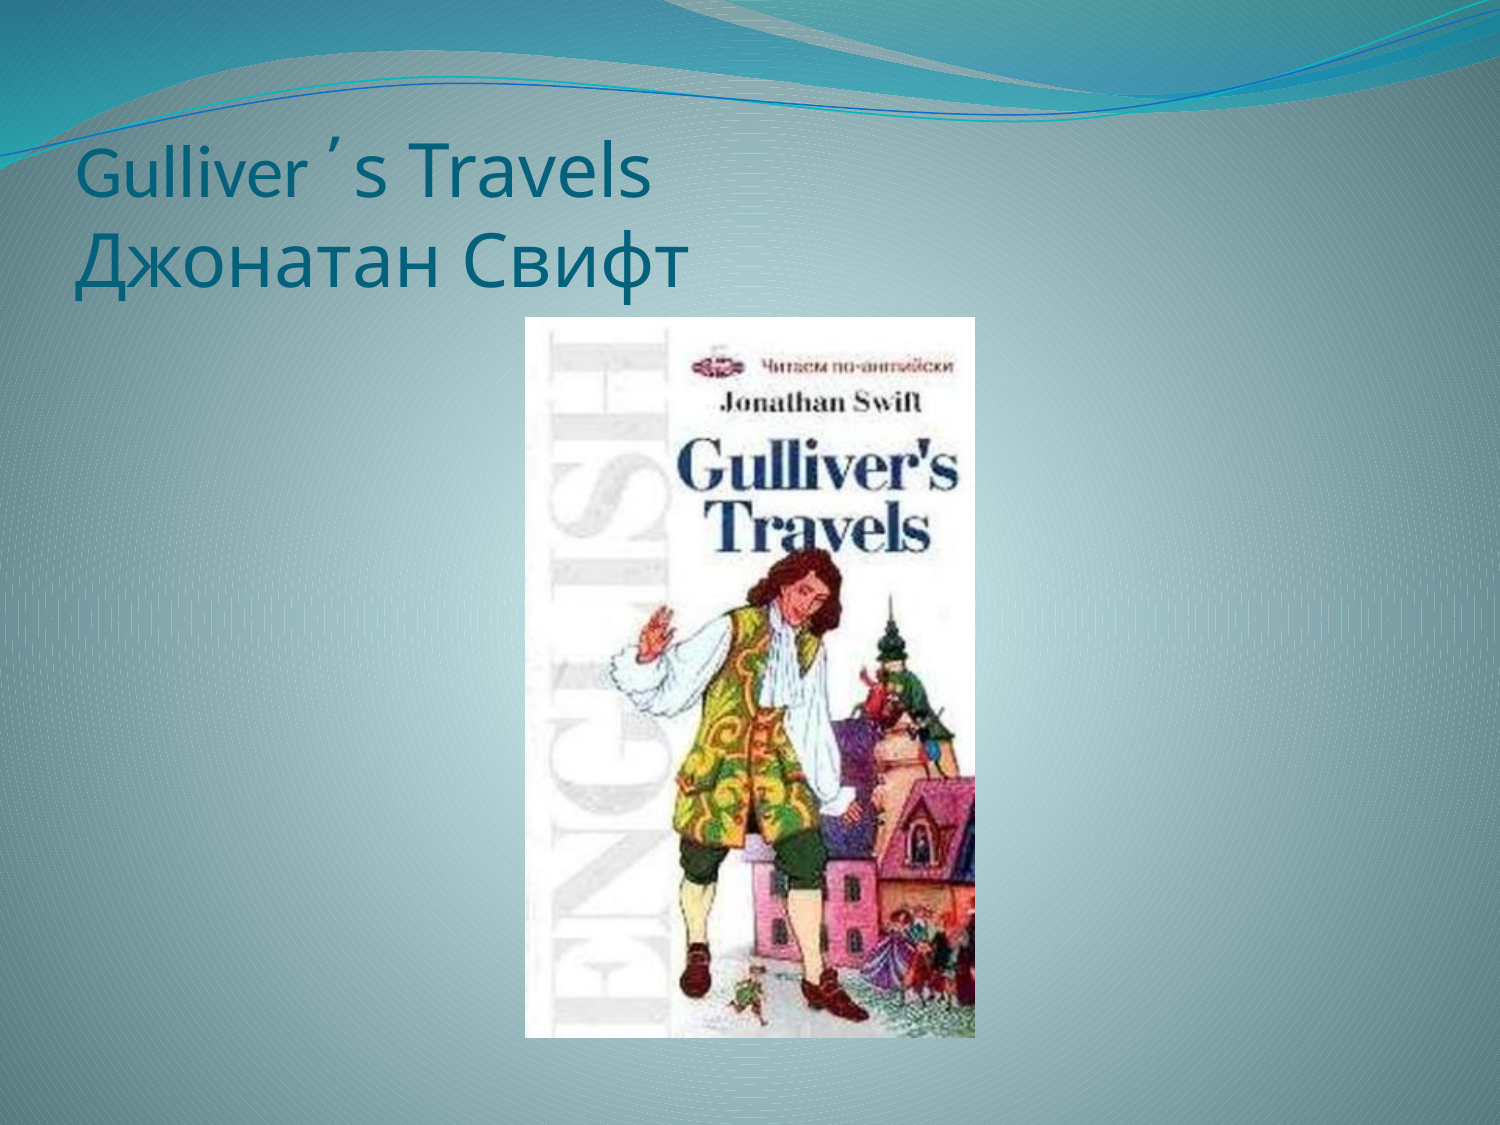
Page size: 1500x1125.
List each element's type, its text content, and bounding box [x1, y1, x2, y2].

title Gulliver΄s Travels Джонатан Свифт [75, 115, 1425, 303]
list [525, 317, 975, 1038]
